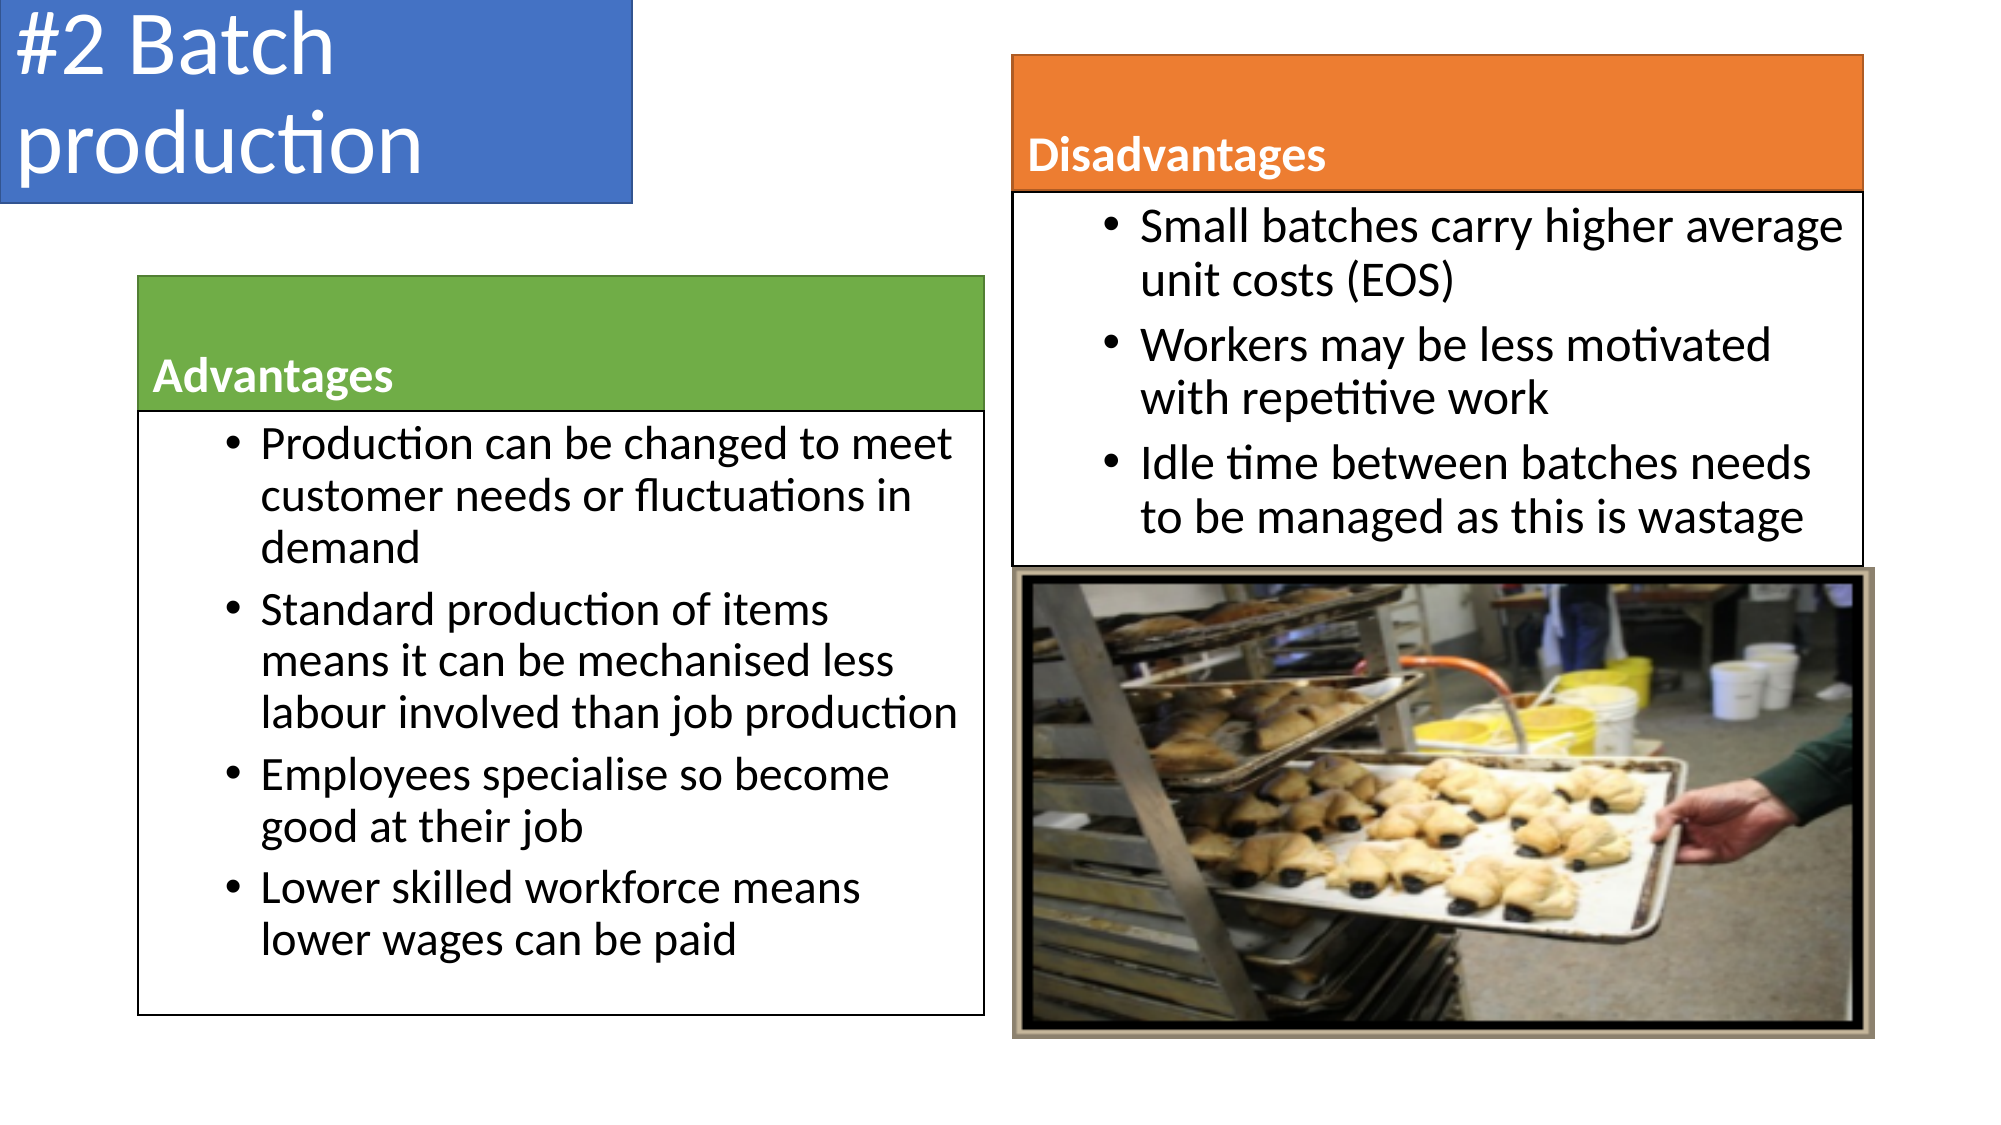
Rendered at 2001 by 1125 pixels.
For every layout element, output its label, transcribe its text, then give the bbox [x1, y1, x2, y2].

list Disadvantages [1011, 54, 1864, 191]
title #2 Batch production [0, 0, 633, 204]
list Advantages [137, 275, 985, 410]
picture [1012, 567, 1875, 1039]
list Small batches carry higher average unit costs (EOS) Workers may be less motivated with repetitive work Idle time between batches needs to be managed as this is wastage [1011, 191, 1864, 567]
list Production can be changed to meet customer needs or fluctuations in demand Standard production of items means it can be mechanised less labour involved than job production Employees specialise so become good at their job Lower skilled workforce means lower wages can be paid [137, 410, 985, 1016]
